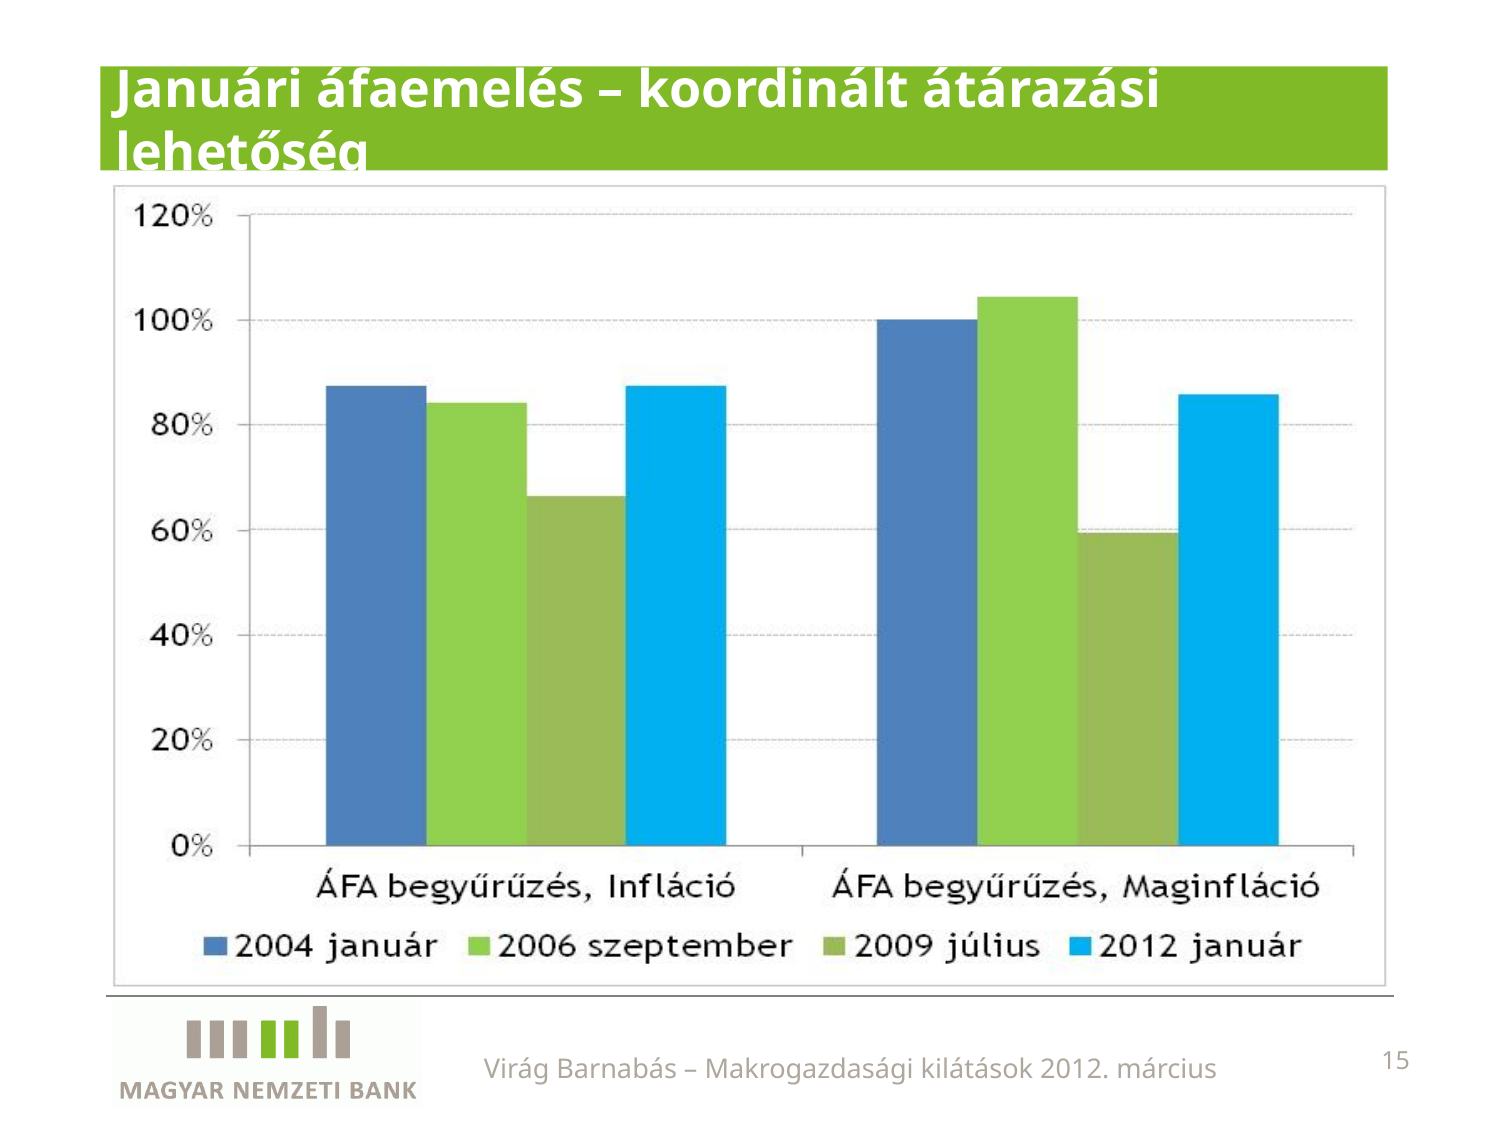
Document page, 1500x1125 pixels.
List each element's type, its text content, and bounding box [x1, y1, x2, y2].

footer Virág Barnabás – Makrogazdasági kilátások 2012. március [468, 1031, 1270, 1092]
slide_number 15 [1305, 1031, 1425, 1092]
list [111, 184, 1389, 988]
title Januári áfaemelés – koordinált átárazási lehetőség [100, 66, 1388, 171]
picture [112, 999, 422, 1107]
